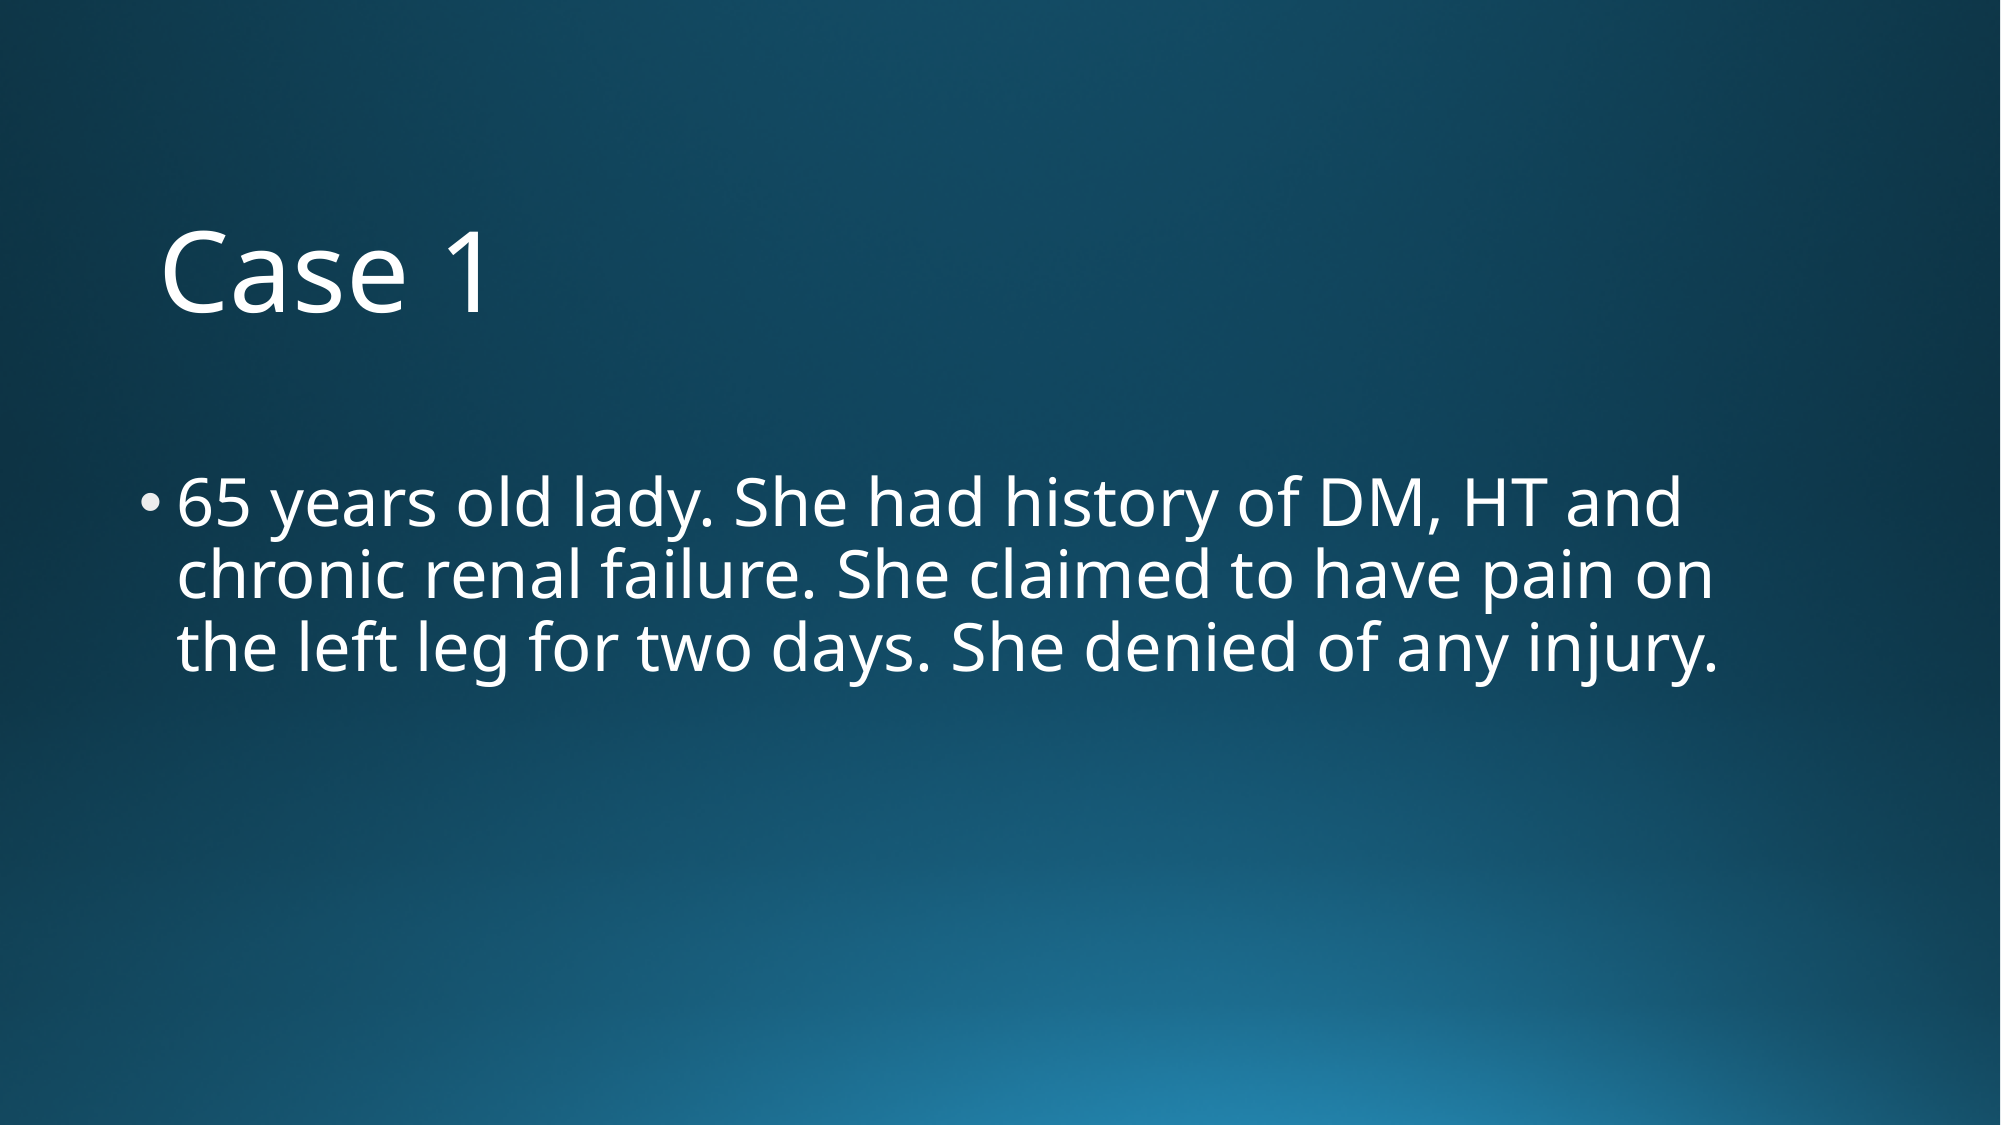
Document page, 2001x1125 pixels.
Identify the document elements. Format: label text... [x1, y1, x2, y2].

list 65 years old lady. She had history of DM, HT and chronic renal failure. She claimed to have pain on the left leg for two days. She denied of any injury. [124, 461, 1787, 909]
title Case 1 [143, 166, 1869, 385]
picture [0, 0, 2001, 1125]
